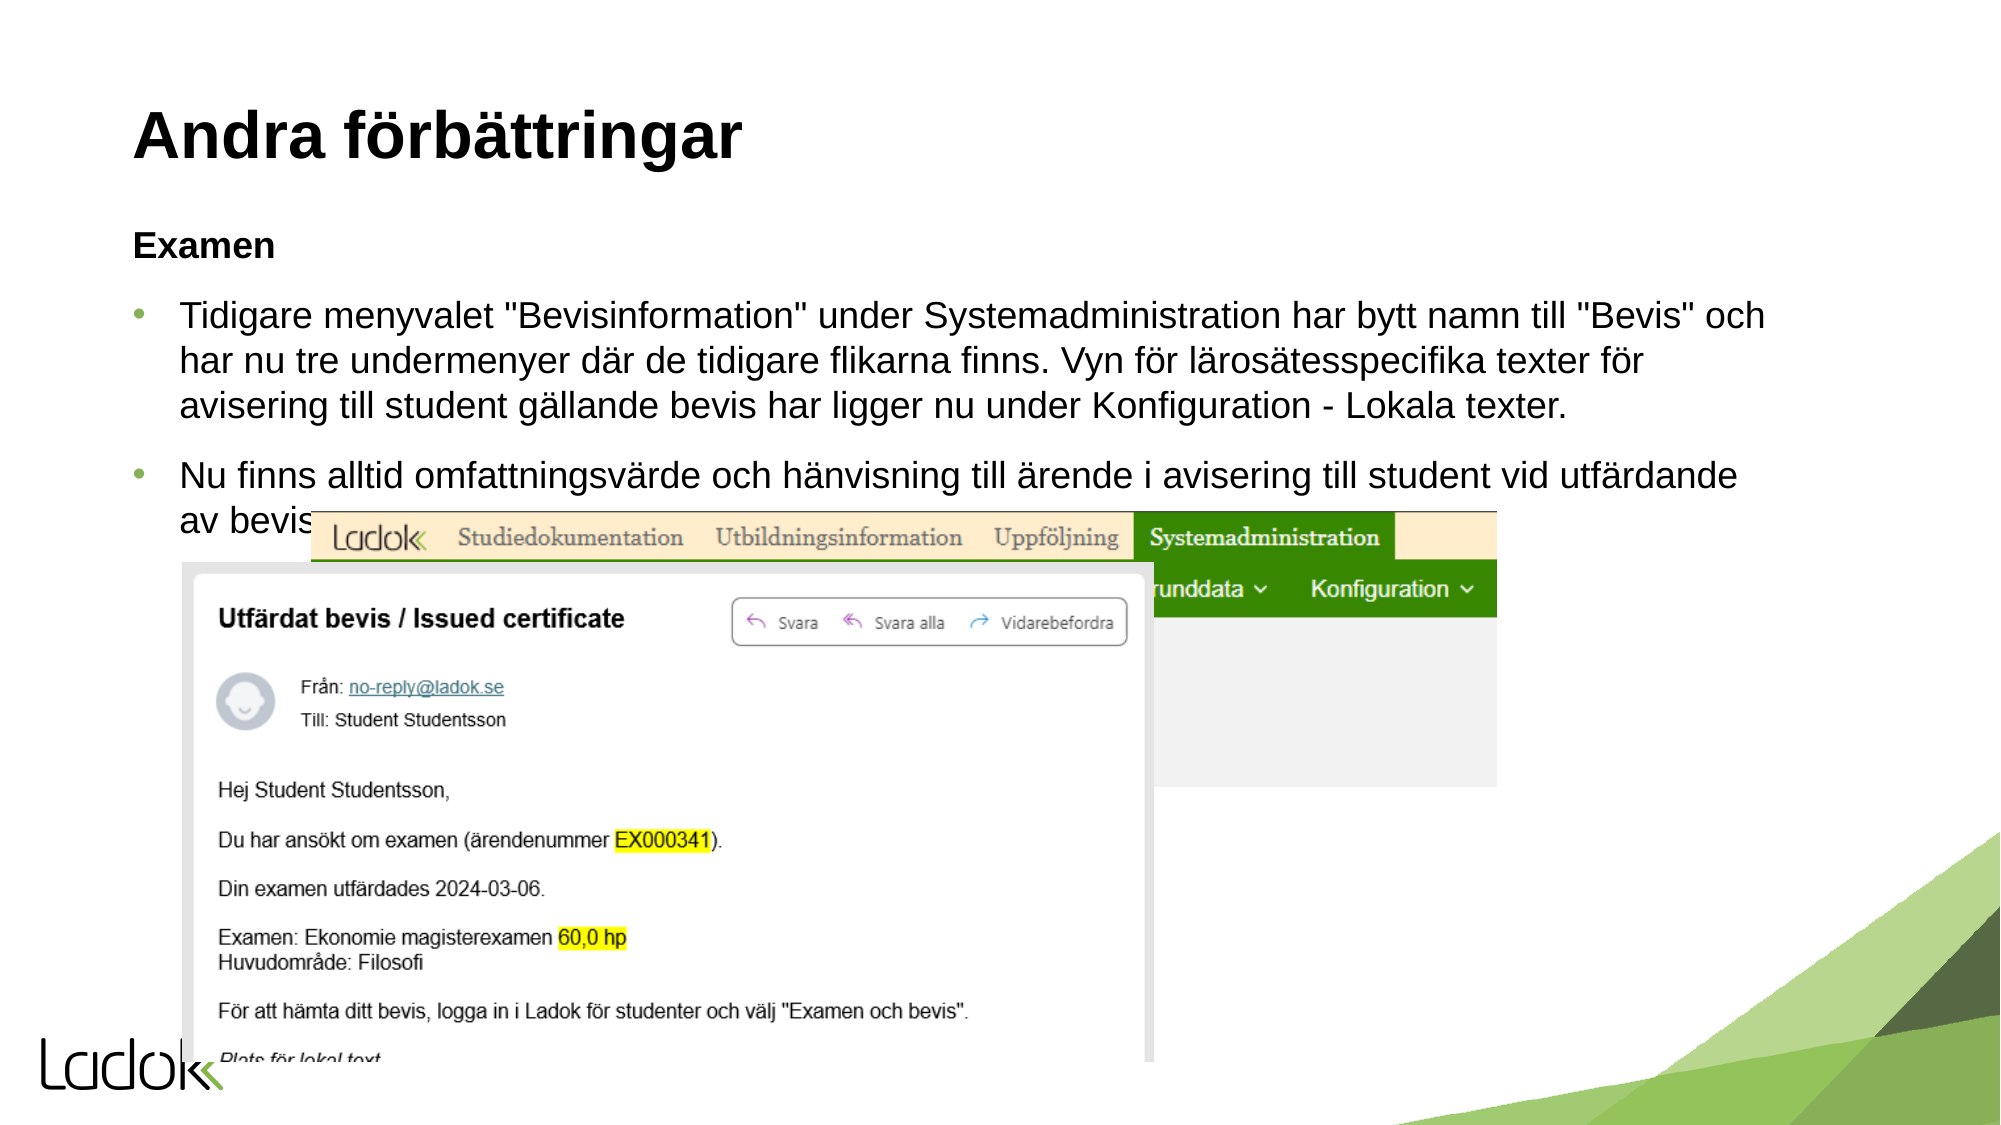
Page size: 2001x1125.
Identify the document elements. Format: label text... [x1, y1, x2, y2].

picture [41, 511, 1497, 1091]
list Examen Tidigare menyvalet "Bevisinformation" under Systemadministration har bytt namn till "Bevis" och har nu tre undermenyer där de tidigare flikarna finns. Vyn för lärosätesspecifika texter för avisering till student gällande bevis har ligger nu under Konfiguration - Lokala texter. Nu finns alltid omfattningsvärde och hänvisning till ärende i avisering till student vid utfärdande av bevis. [117, 213, 1783, 854]
picture [1275, 832, 2000, 1125]
title Andra förbättringar [117, 94, 1783, 213]
